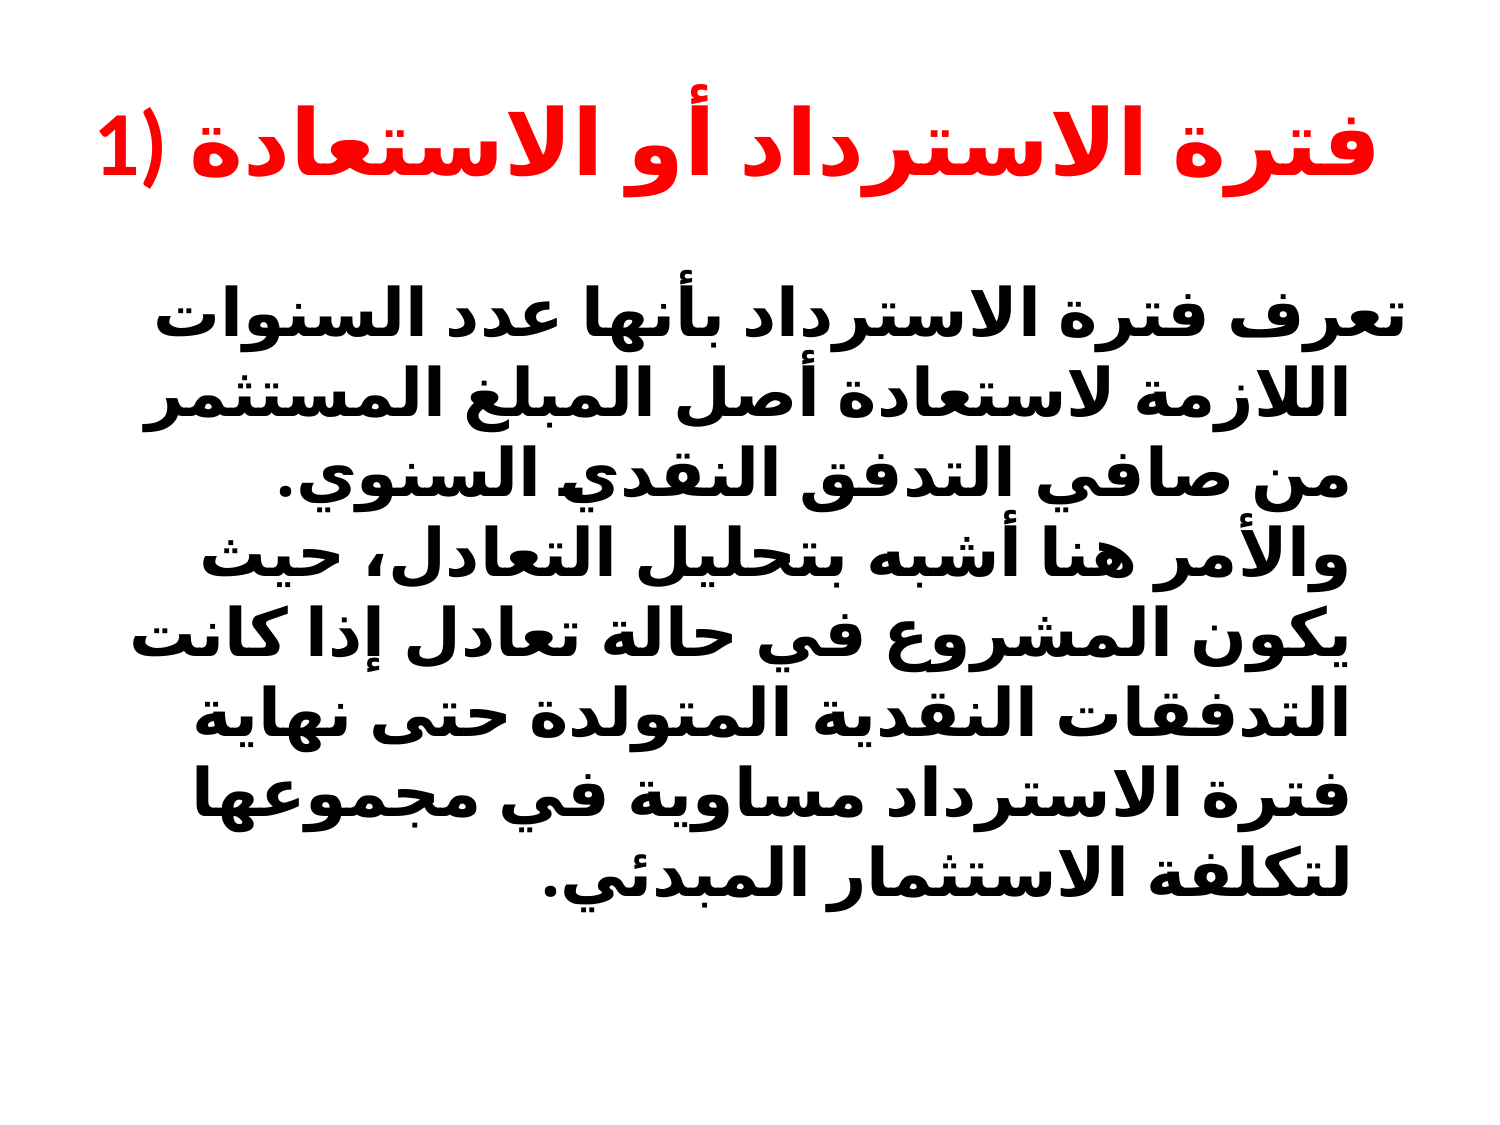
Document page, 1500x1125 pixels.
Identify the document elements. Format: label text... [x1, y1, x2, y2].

list تعرف فترة الاسترداد بأنها عدد السنوات اللازمة لاستعادة أصل المبلغ المستثمر من صافي التدفق النقدي السنوي. والأمر هنا أشبه بتحليل التعادل، حيث يكون المشروع في حالة تعادل إذا كانت التدفقات النقدية المتولدة حتى نهاية فترة الاسترداد مساوية في مجموعها لتكلفة الاستثمار المبدئي. [75, 262, 1425, 1005]
title 1) فترة الاسترداد أو الاستعادة [75, 45, 1425, 233]
